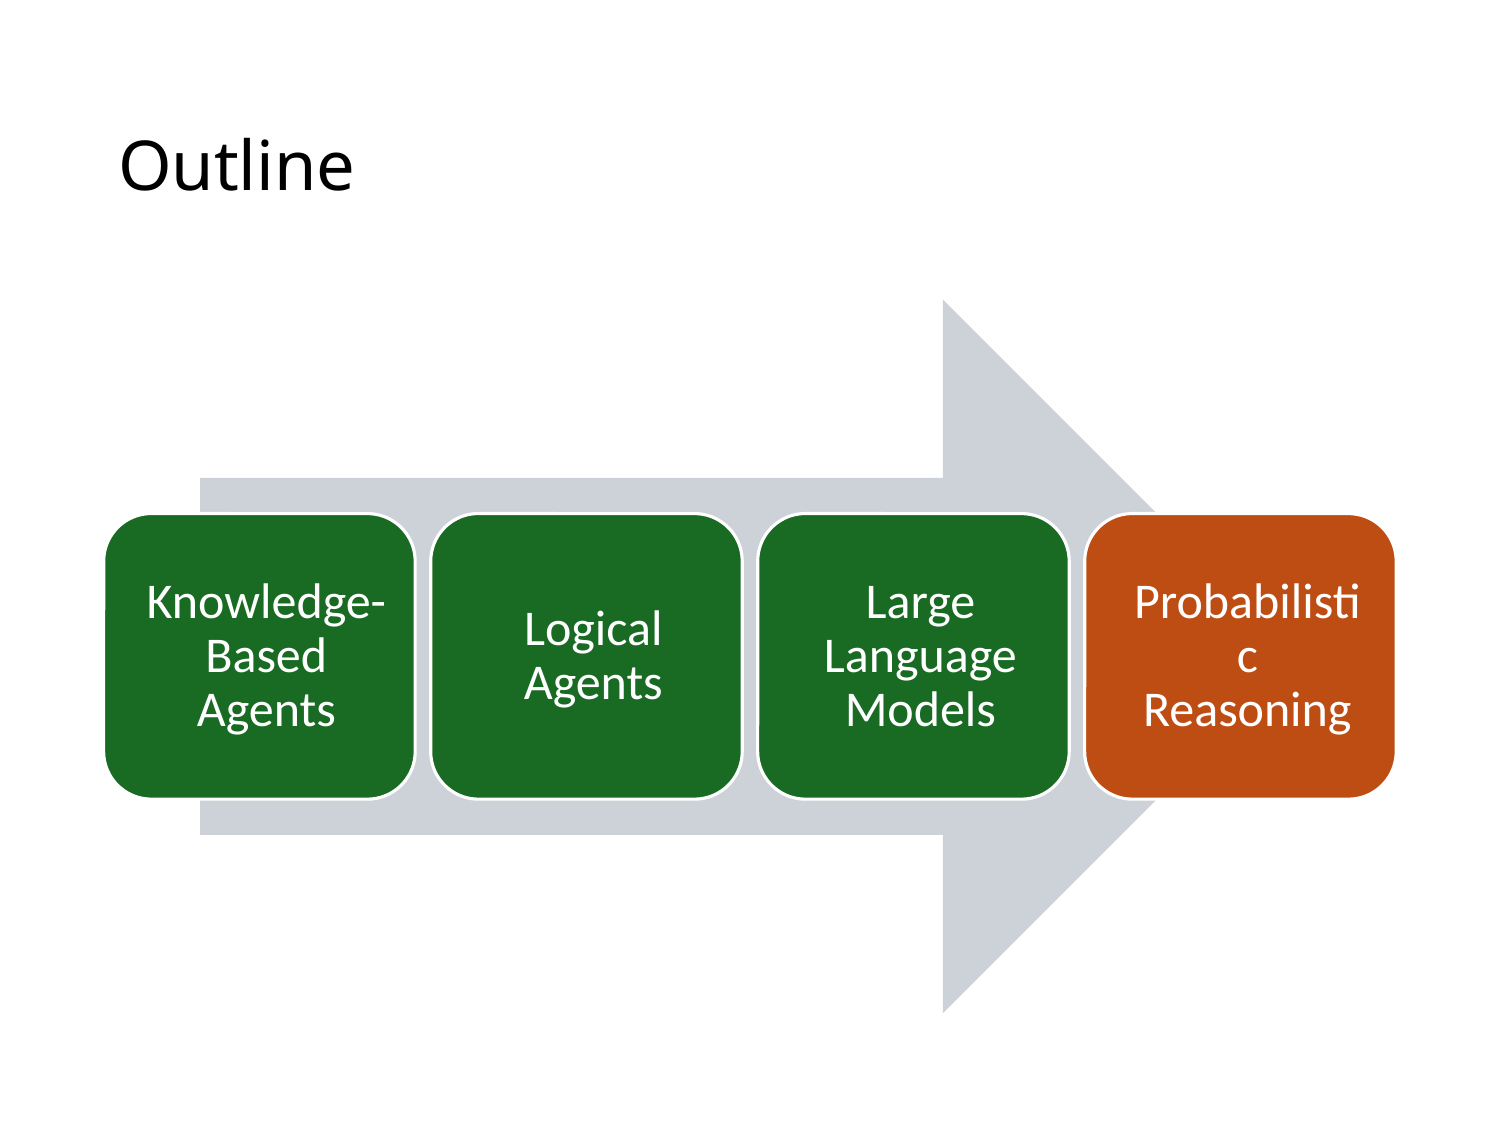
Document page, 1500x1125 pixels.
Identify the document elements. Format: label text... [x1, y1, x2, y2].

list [103, 299, 1397, 1014]
title Outline [103, 59, 1397, 278]
